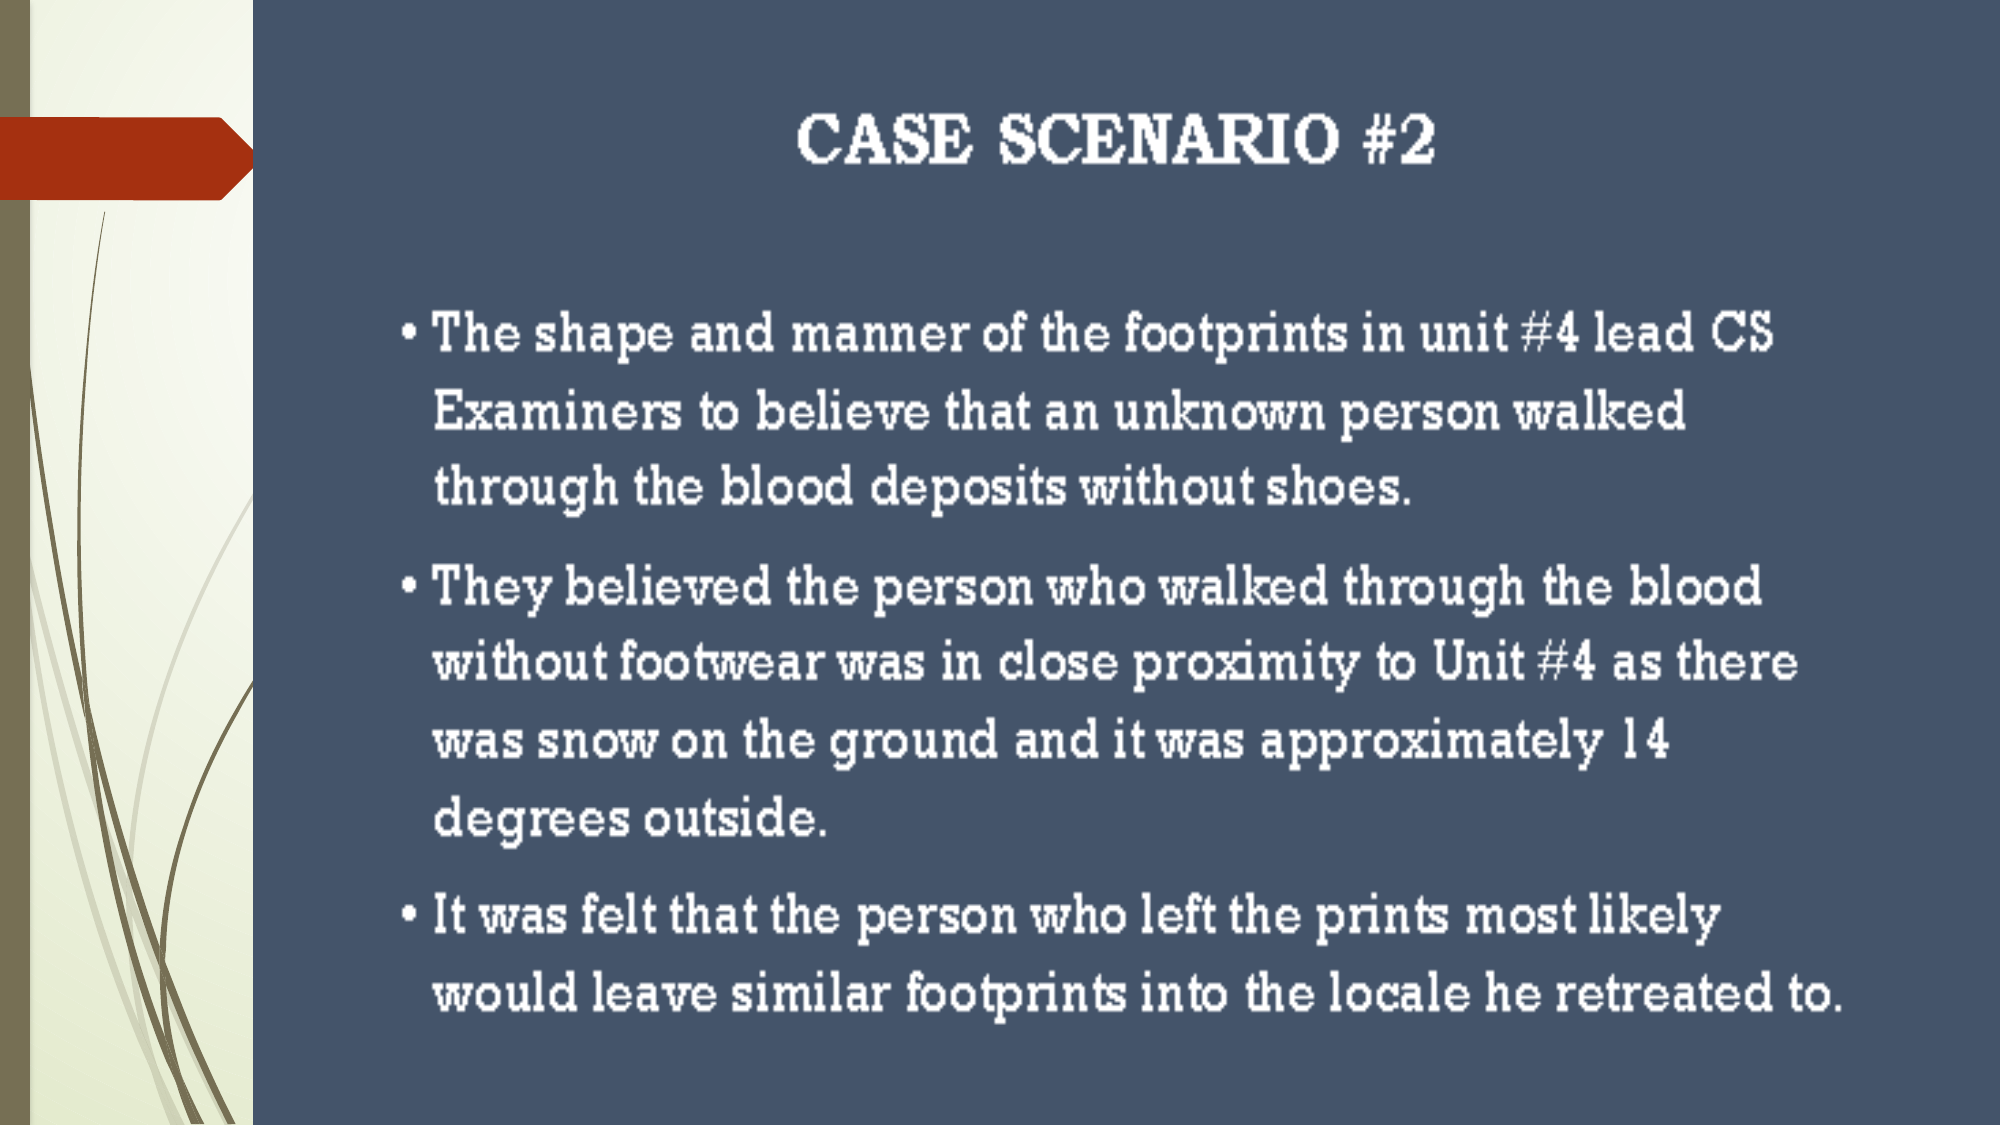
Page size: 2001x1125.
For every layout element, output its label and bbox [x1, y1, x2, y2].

picture [253, 0, 2000, 1125]
